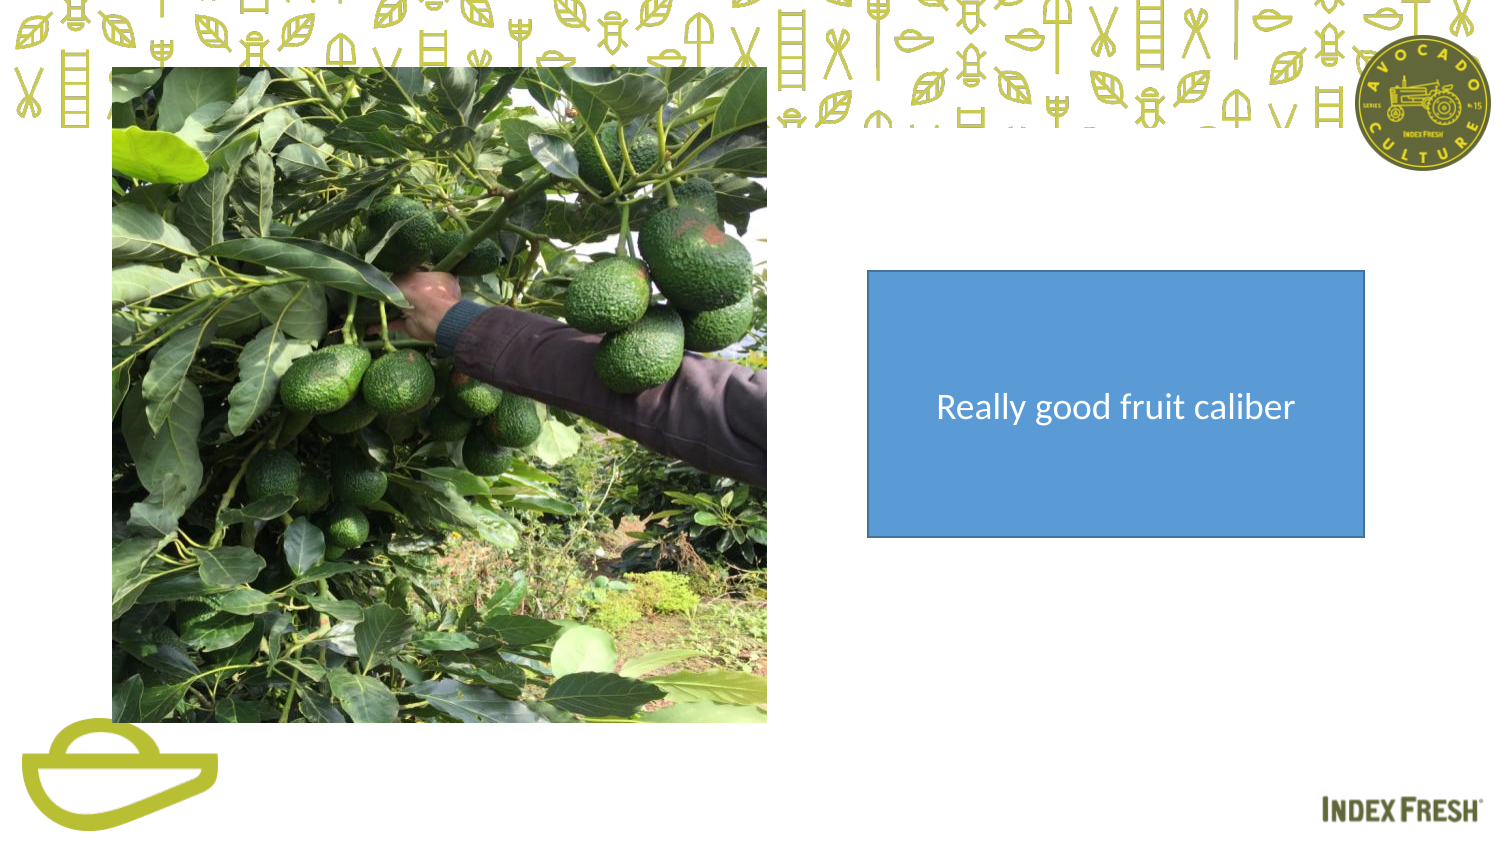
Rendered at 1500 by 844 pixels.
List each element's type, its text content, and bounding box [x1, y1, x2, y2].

picture [1310, 787, 1491, 831]
text_box Really good fruit caliber [867, 270, 1365, 538]
picture [0, 0, 1500, 831]
